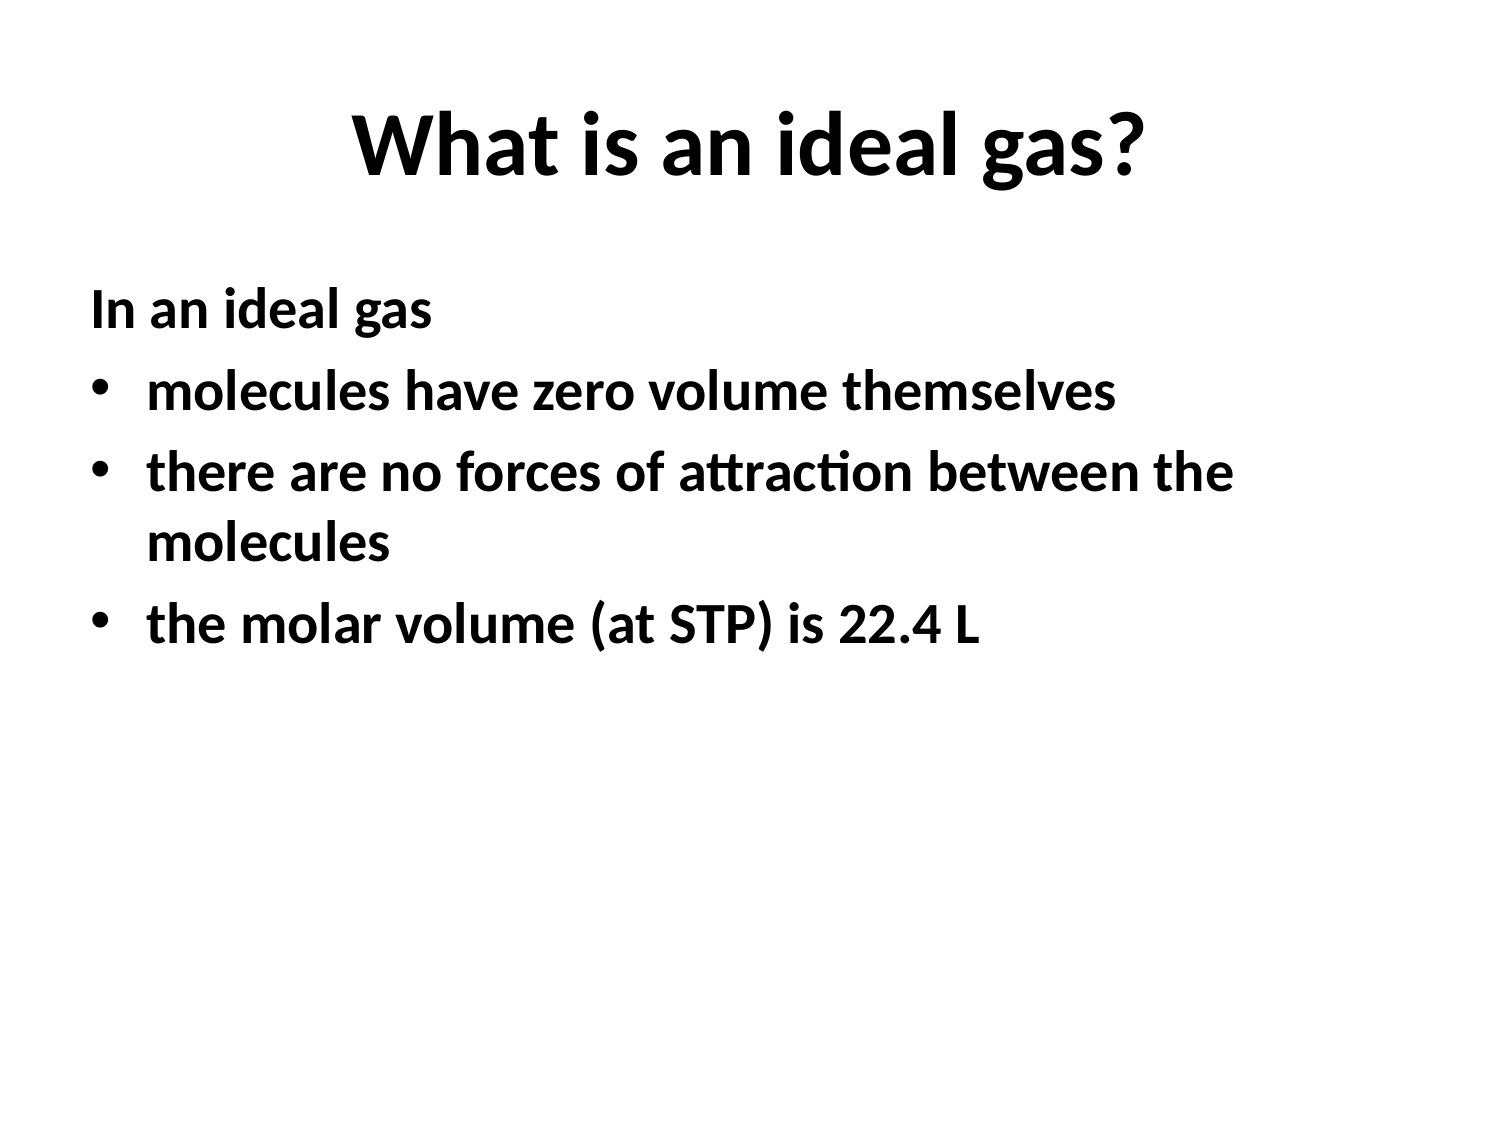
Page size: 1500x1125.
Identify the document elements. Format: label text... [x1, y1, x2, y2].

title What is an ideal gas? [75, 45, 1425, 233]
list In an ideal gas molecules have zero volume themselves there are no forces of attraction between the molecules the molar volume (at STP) is 22.4 L [75, 262, 1300, 1062]
